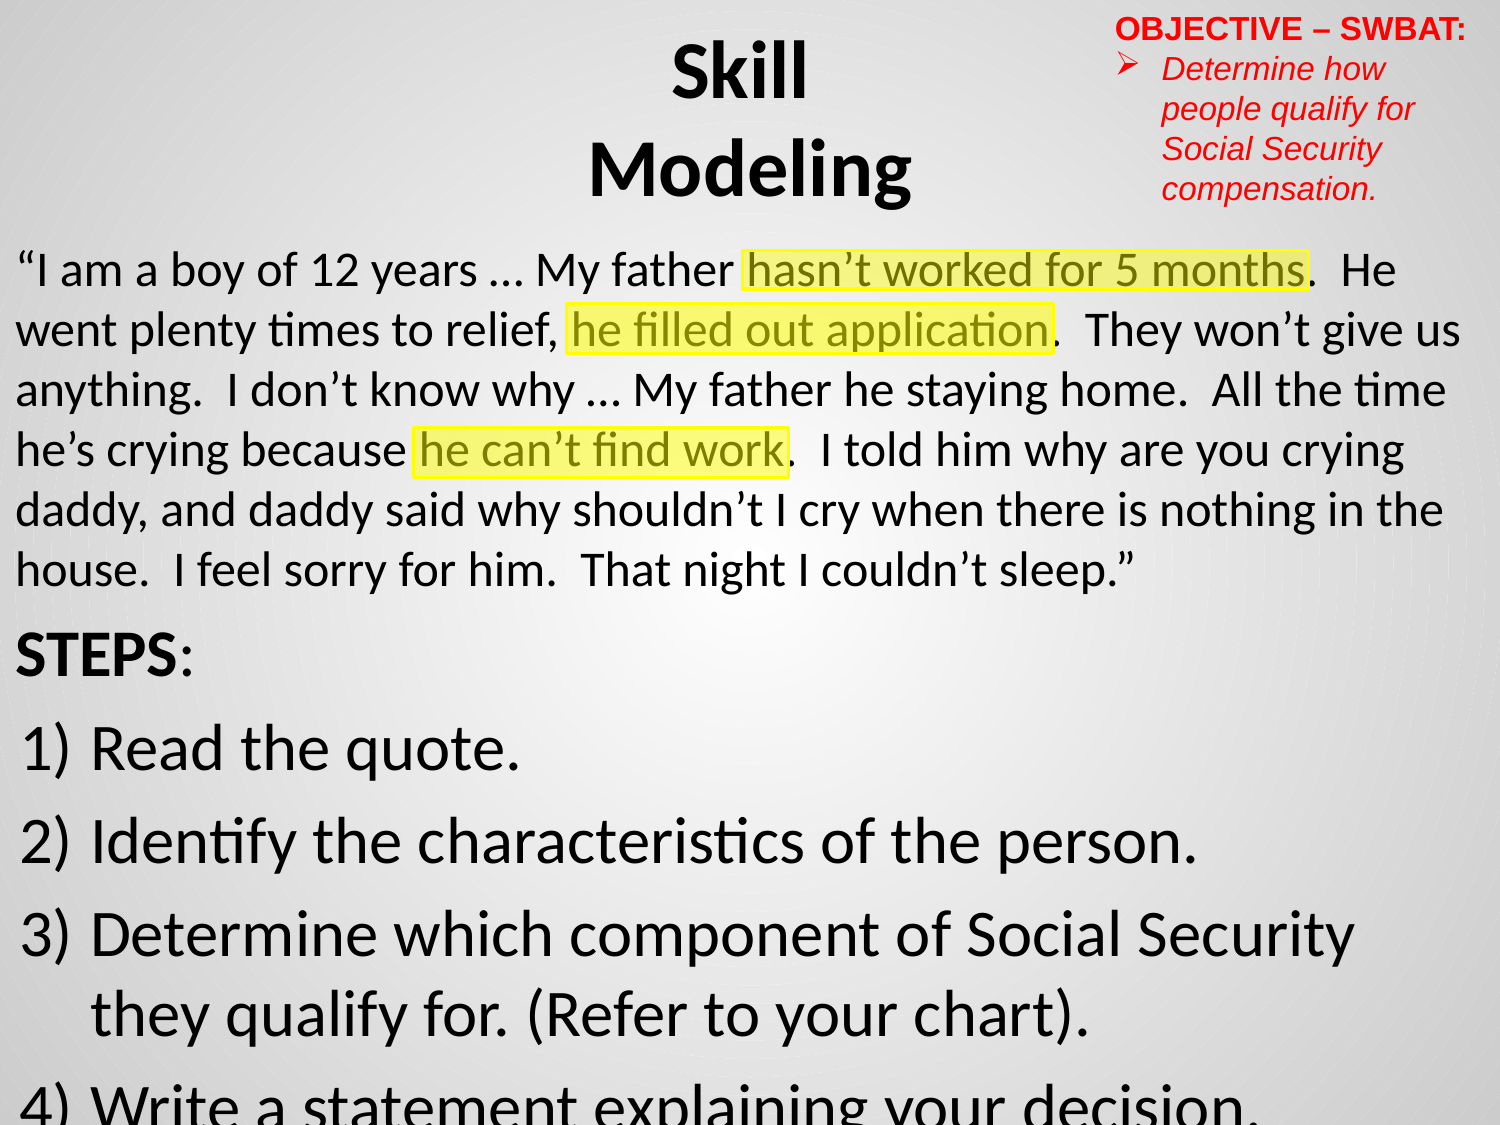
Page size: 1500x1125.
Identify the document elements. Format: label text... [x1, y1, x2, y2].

text_box [742, 250, 1309, 289]
text_box [413, 427, 789, 478]
text_box [566, 303, 1054, 354]
text_box OBJECTIVE – SWBAT: Determine how people qualify for Social Security compensation. [1100, 0, 1500, 215]
title Skill Modeling [75, 0, 1425, 229]
list “I am a boy of 12 years … My father hasn’t worked for 5 months. He went plenty times to relief, he filled out application. They won’t give us anything. I don’t know why … My father he staying home. All the time he’s crying because he can’t find work. I told him why are you crying daddy, and daddy said why shouldn’t I cry when there is nothing in the house. I feel sorry for him. That night I couldn’t sleep.” STEPS: Read the quote. Identify the characteristics of the person. Determine which component of Social Security they qualify for. (Refer to your chart). Write a statement explaining your decision. [0, 229, 1500, 1125]
